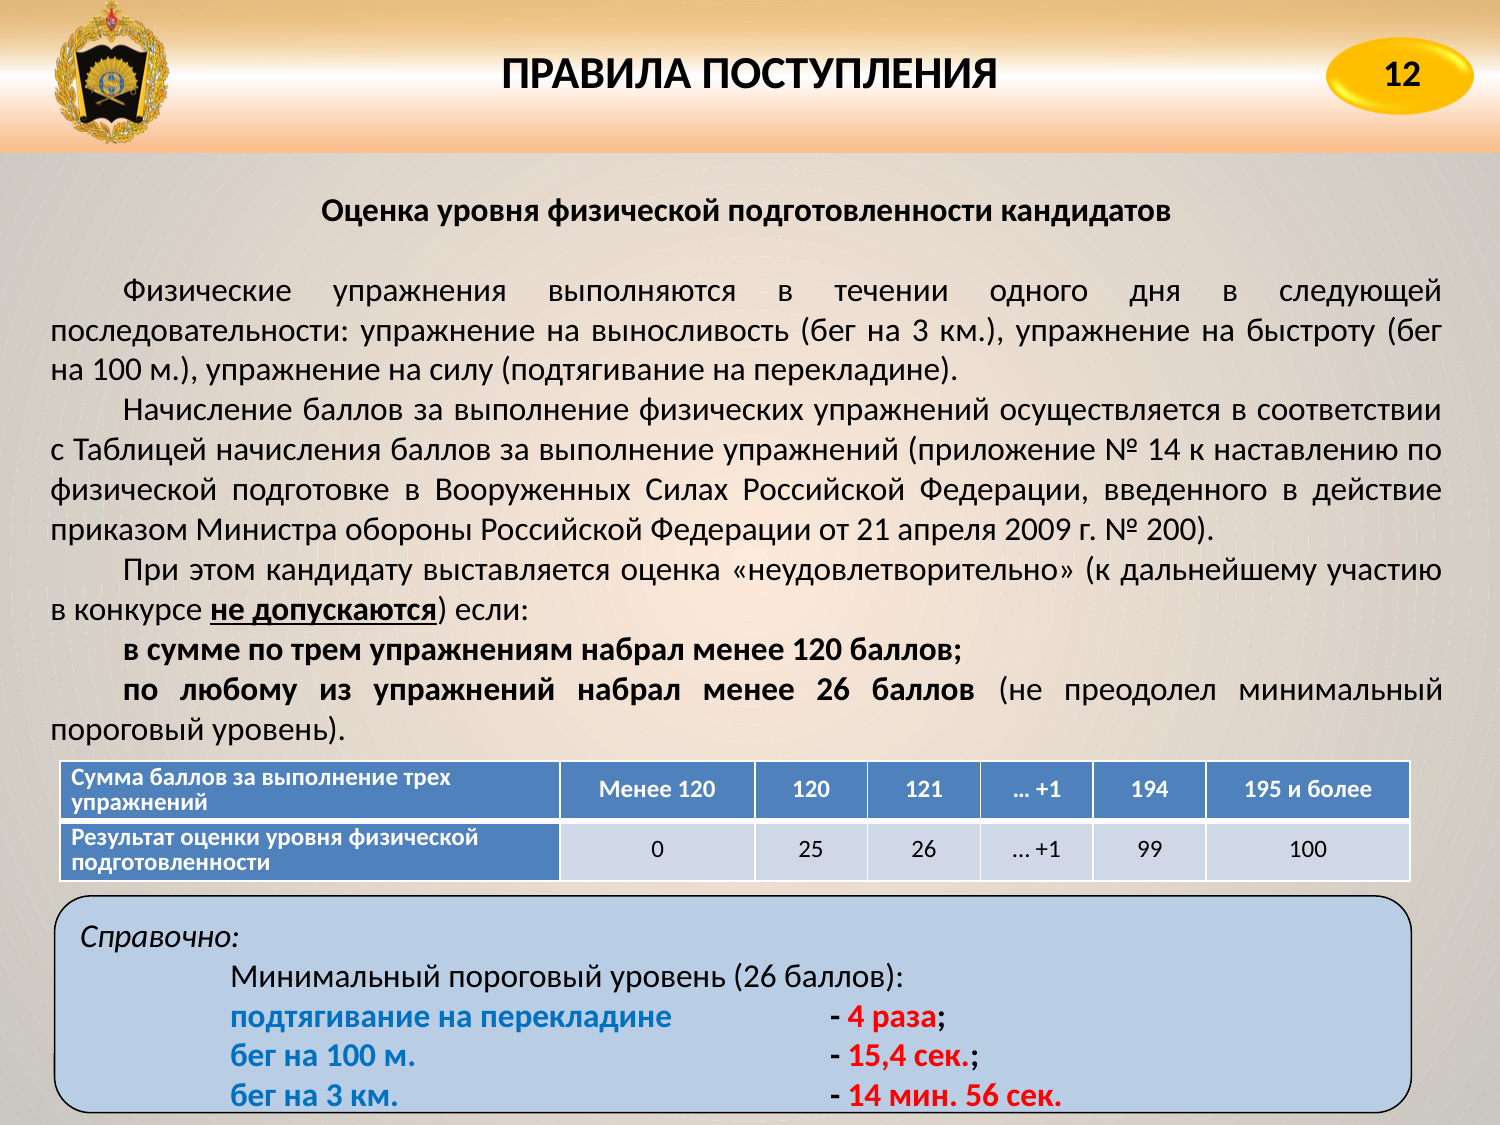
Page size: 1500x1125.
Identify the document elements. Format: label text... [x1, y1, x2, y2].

table_header 194 [1094, 762, 1205, 818]
table_cell 100 [1207, 824, 1409, 880]
table_cell … +1 [981, 824, 1092, 880]
picture [0, 0, 1500, 153]
table_header 195 и более [1207, 762, 1409, 818]
table_header 120 [756, 762, 867, 818]
table_header 121 [868, 762, 980, 818]
table_header … +1 [981, 762, 1092, 818]
table_header Менее 120 [561, 762, 754, 818]
table_cell 26 [868, 824, 980, 880]
table_cell Результат оценки уровня физической подготовленности [61, 824, 559, 880]
table_cell 99 [1094, 824, 1205, 880]
table_header Сумма баллов за выполнение трех упражнений [61, 762, 559, 818]
table_cell 25 [756, 824, 867, 880]
table_cell 0 [561, 824, 754, 880]
text_box Оценка уровня физической подготовленности кандидатов Физические упражнения выполняются в течении одного дня в следующей последовательности: упражнение на выносливость (бег на 3 км.), упражнение на быстроту (бег на 100 м.), упражнение на силу (подтягивание на перекладине). Начисление баллов за выполнение физических упражнений осуществляется в соответствии с Таблицей начисления баллов за выполнение упражнений (приложение № 14 к наставлению по физической подготовке в Вооруженных Силах Российской Федерации, введенного в действие приказом Министра обороны Российской Федерации от 21 апреля 2009 г. № 200). При этом кандидату выставляется оценка «неудовлетворительно» (к дальнейшему участию в конкурсе не допускаются) если: в сумме по трем упражнениям набрал менее 120 баллов; по любому из упражнений набрал менее 26 баллов (не преодолел минимальный пороговый уровень). [35, 180, 1459, 755]
text_box Справочно: Минимальный пороговый уровень (26 баллов): подтягивание на перекладине - 4 раза; бег на 100 м. - 15,4 сек.; бег на 3 км. - 14 мин. 56 сек. [54, 895, 1412, 1113]
